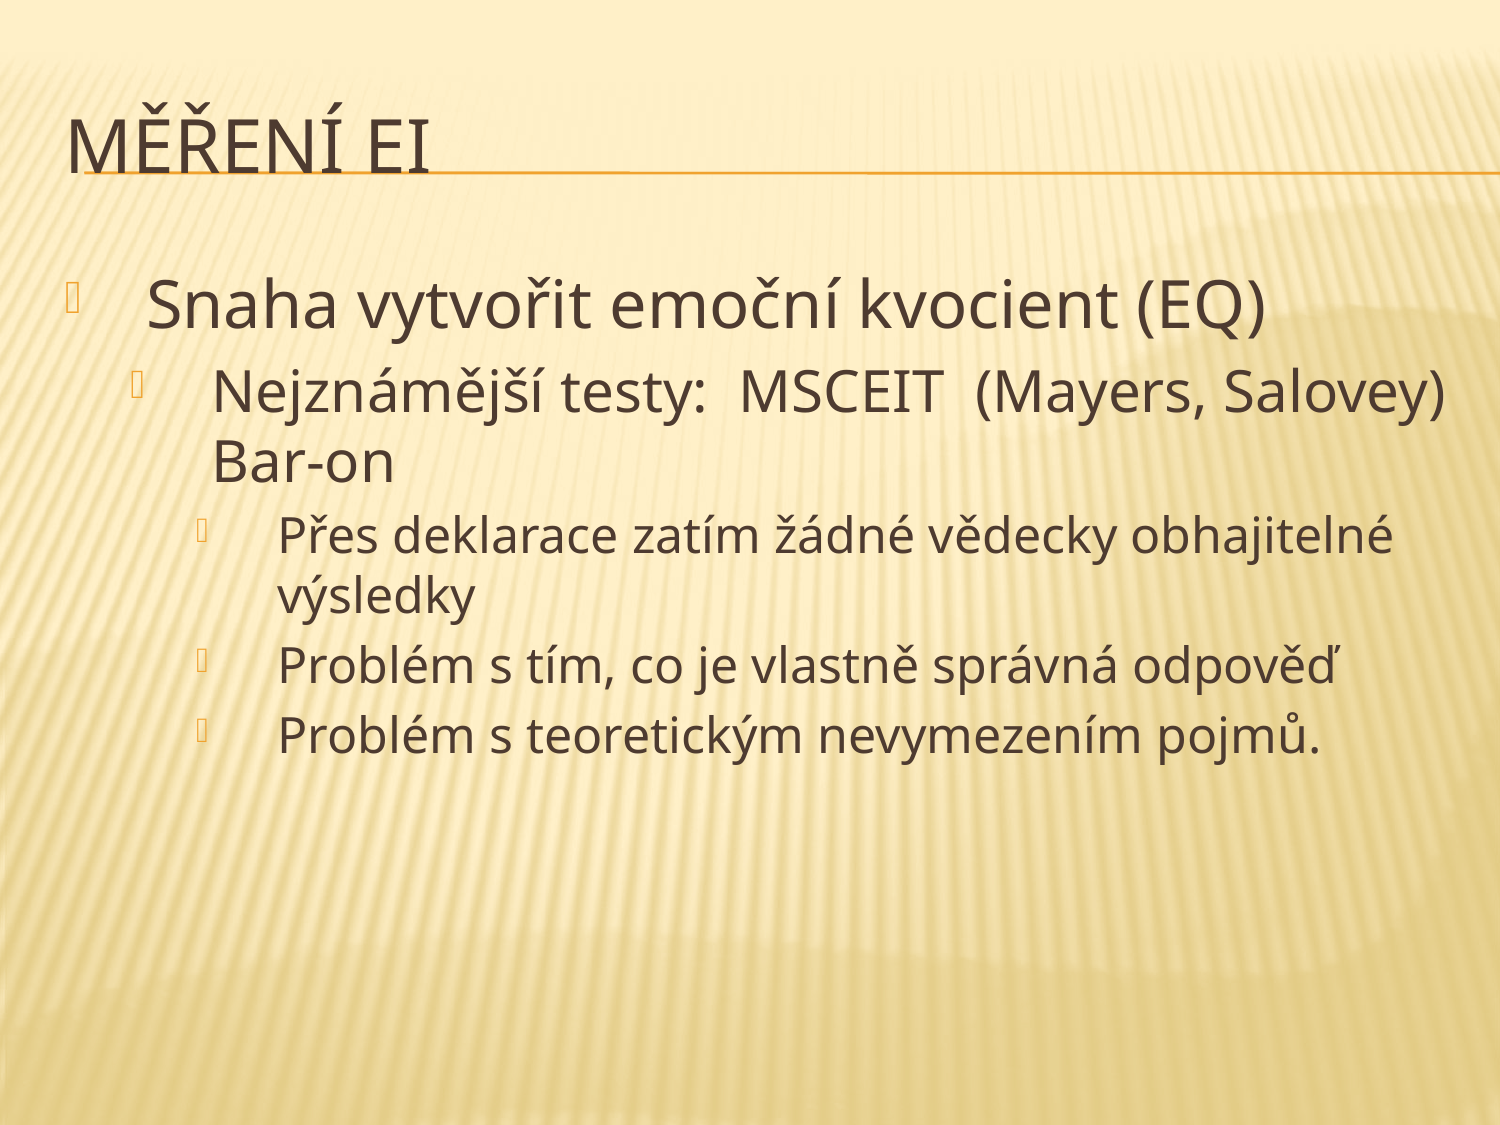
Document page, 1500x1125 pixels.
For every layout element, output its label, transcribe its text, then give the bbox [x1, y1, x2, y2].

list Snaha vytvořit emoční kvocient (EQ) Nejznámější testy: MSCEIT (Mayers, Salovey) Bar-on Přes deklarace zatím žádné vědecky obhajitelné výsledky Problém s tím, co je vlastně správná odpověď Problém s teoretickým nevymezením pojmů. [50, 254, 1475, 998]
title Měření EI [50, 75, 1475, 213]
